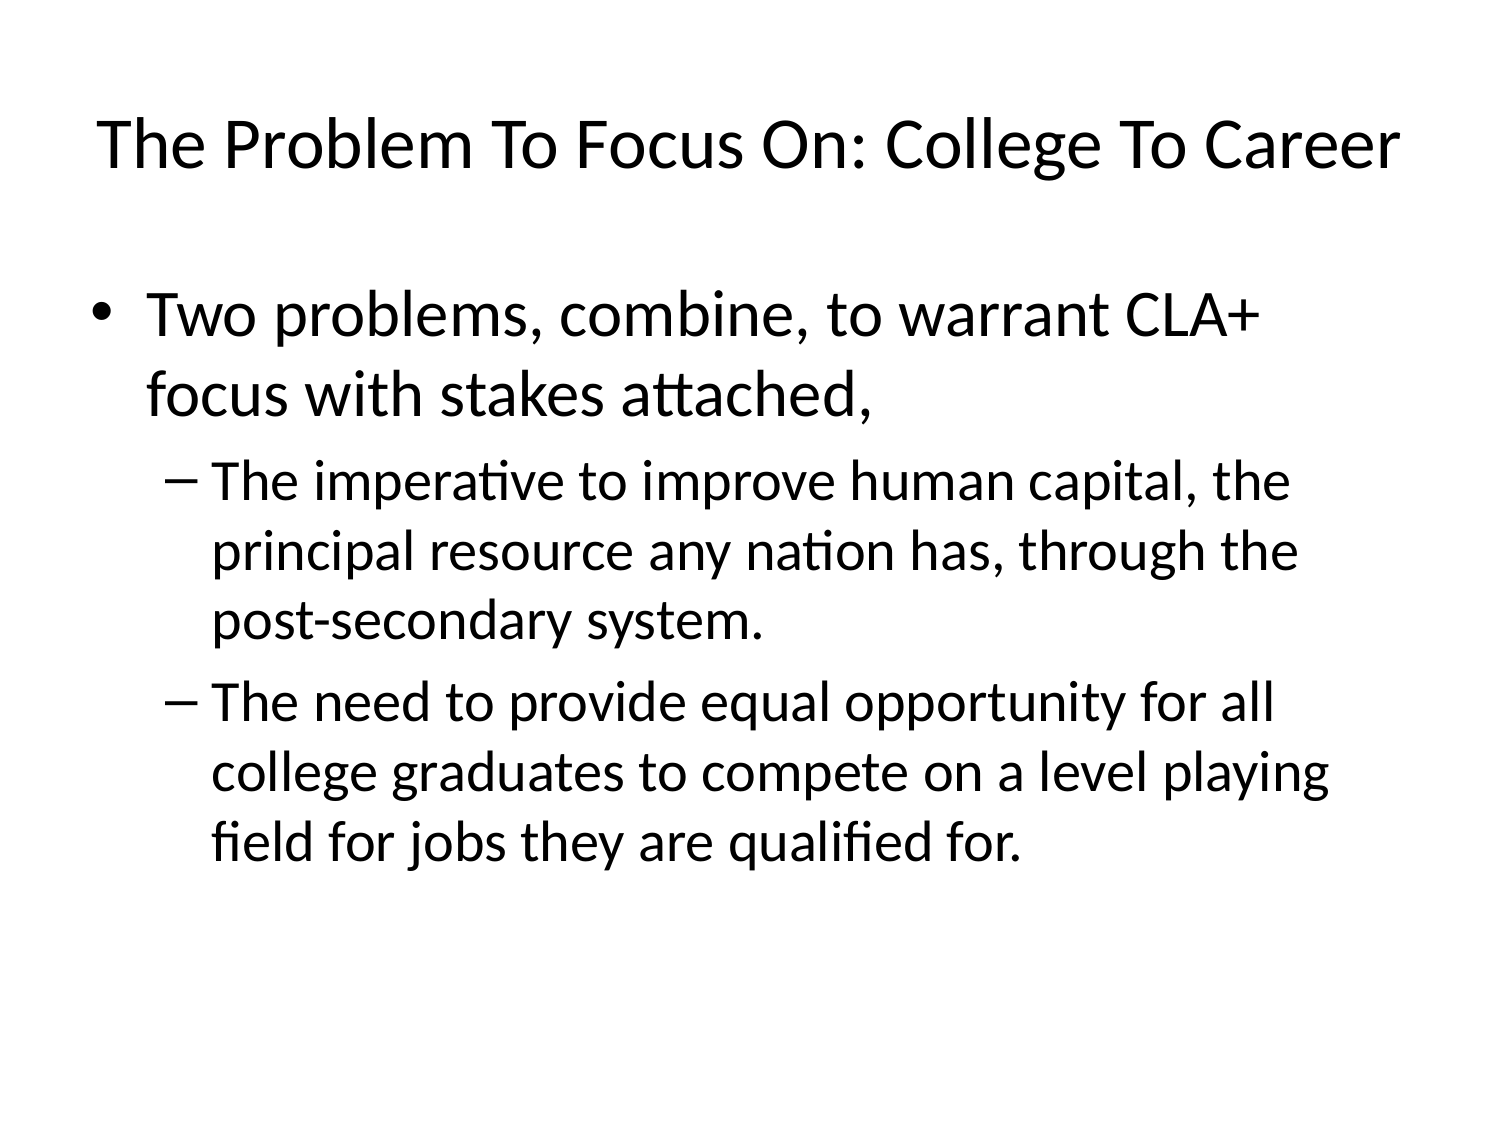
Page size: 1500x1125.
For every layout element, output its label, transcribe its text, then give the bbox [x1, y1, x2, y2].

list Two problems, combine, to warrant CLA+ focus with stakes attached, The imperative to improve human capital, the principal resource any nation has, through the post-secondary system. The need to provide equal opportunity for all college graduates to compete on a level playing field for jobs they are qualified for. [75, 262, 1425, 1005]
title The Problem To Focus On: College To Career [75, 45, 1425, 233]
